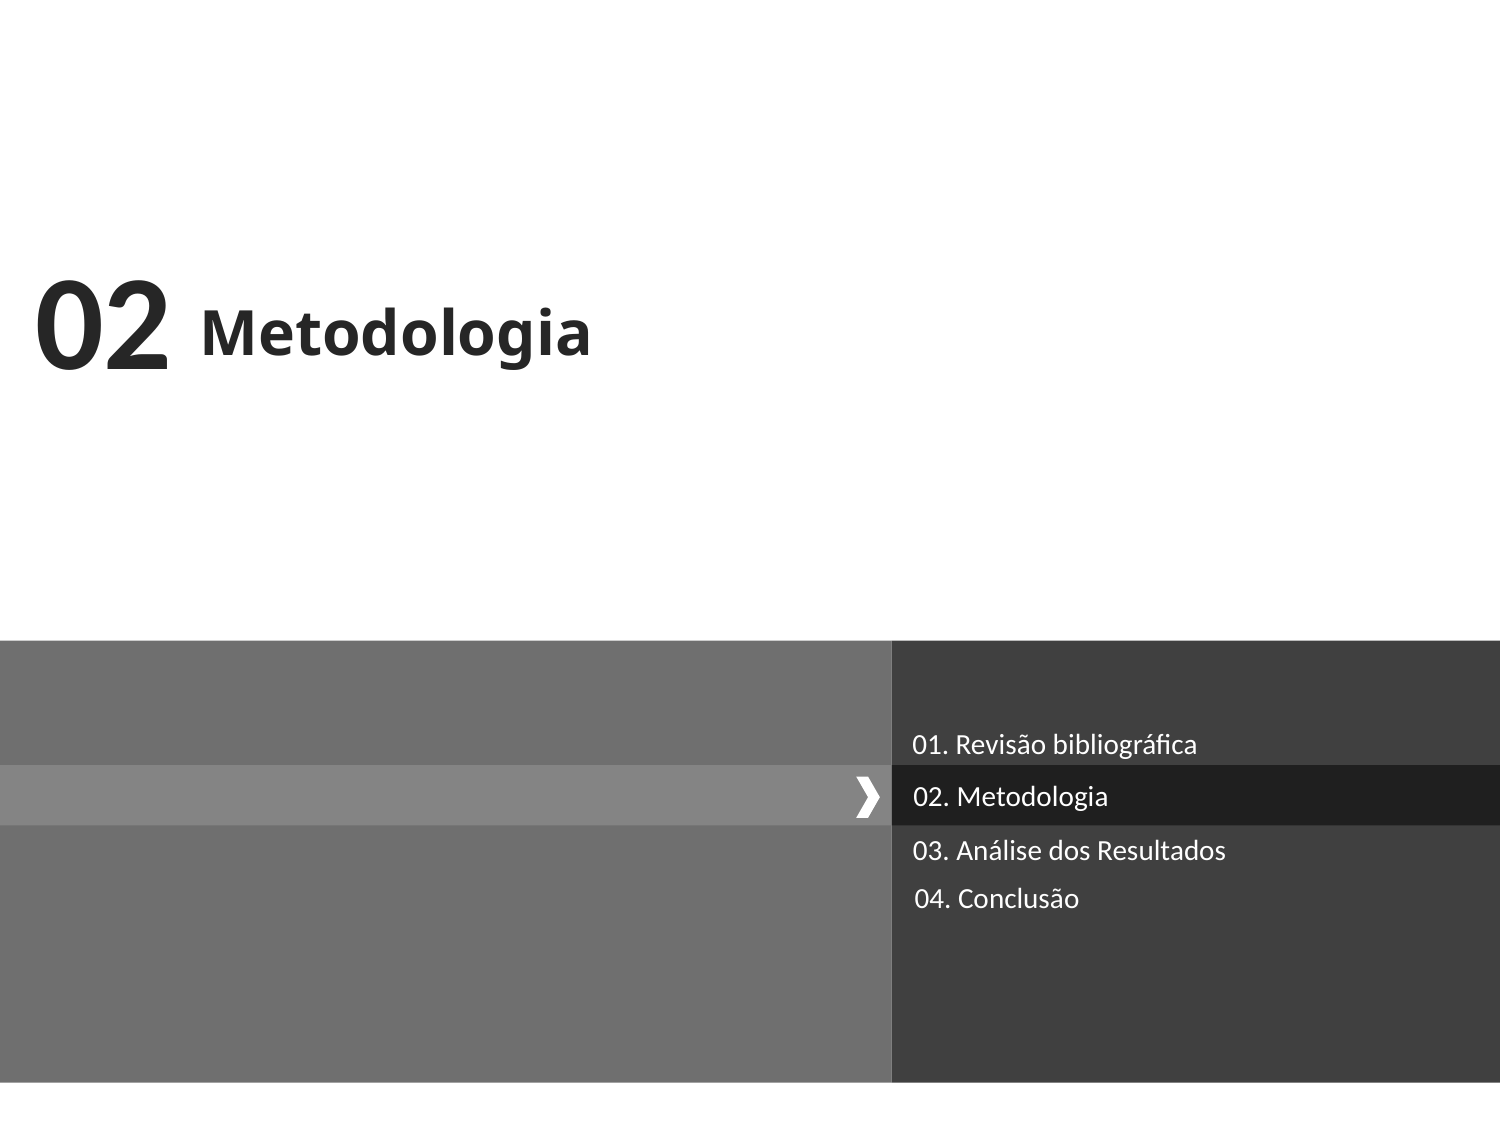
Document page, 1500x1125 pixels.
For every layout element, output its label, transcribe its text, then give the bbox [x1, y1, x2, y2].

text_box 03. Análise dos Resultados [912, 831, 1405, 868]
text_box 01. Revisão bibliográfica [912, 725, 1500, 761]
text_box [890, 638, 1500, 763]
text_box Metodologia [199, 292, 1439, 364]
text_box [0, 638, 890, 763]
text_box [0, 828, 890, 1085]
text_box [854, 774, 882, 820]
text_box [890, 828, 1500, 1085]
text_box 02 [35, 234, 202, 375]
text_box [0, 763, 894, 828]
text_box 02. Metodologia [913, 777, 1214, 812]
text_box 04. Conclusão [914, 878, 1407, 915]
text_box [894, 763, 1500, 828]
